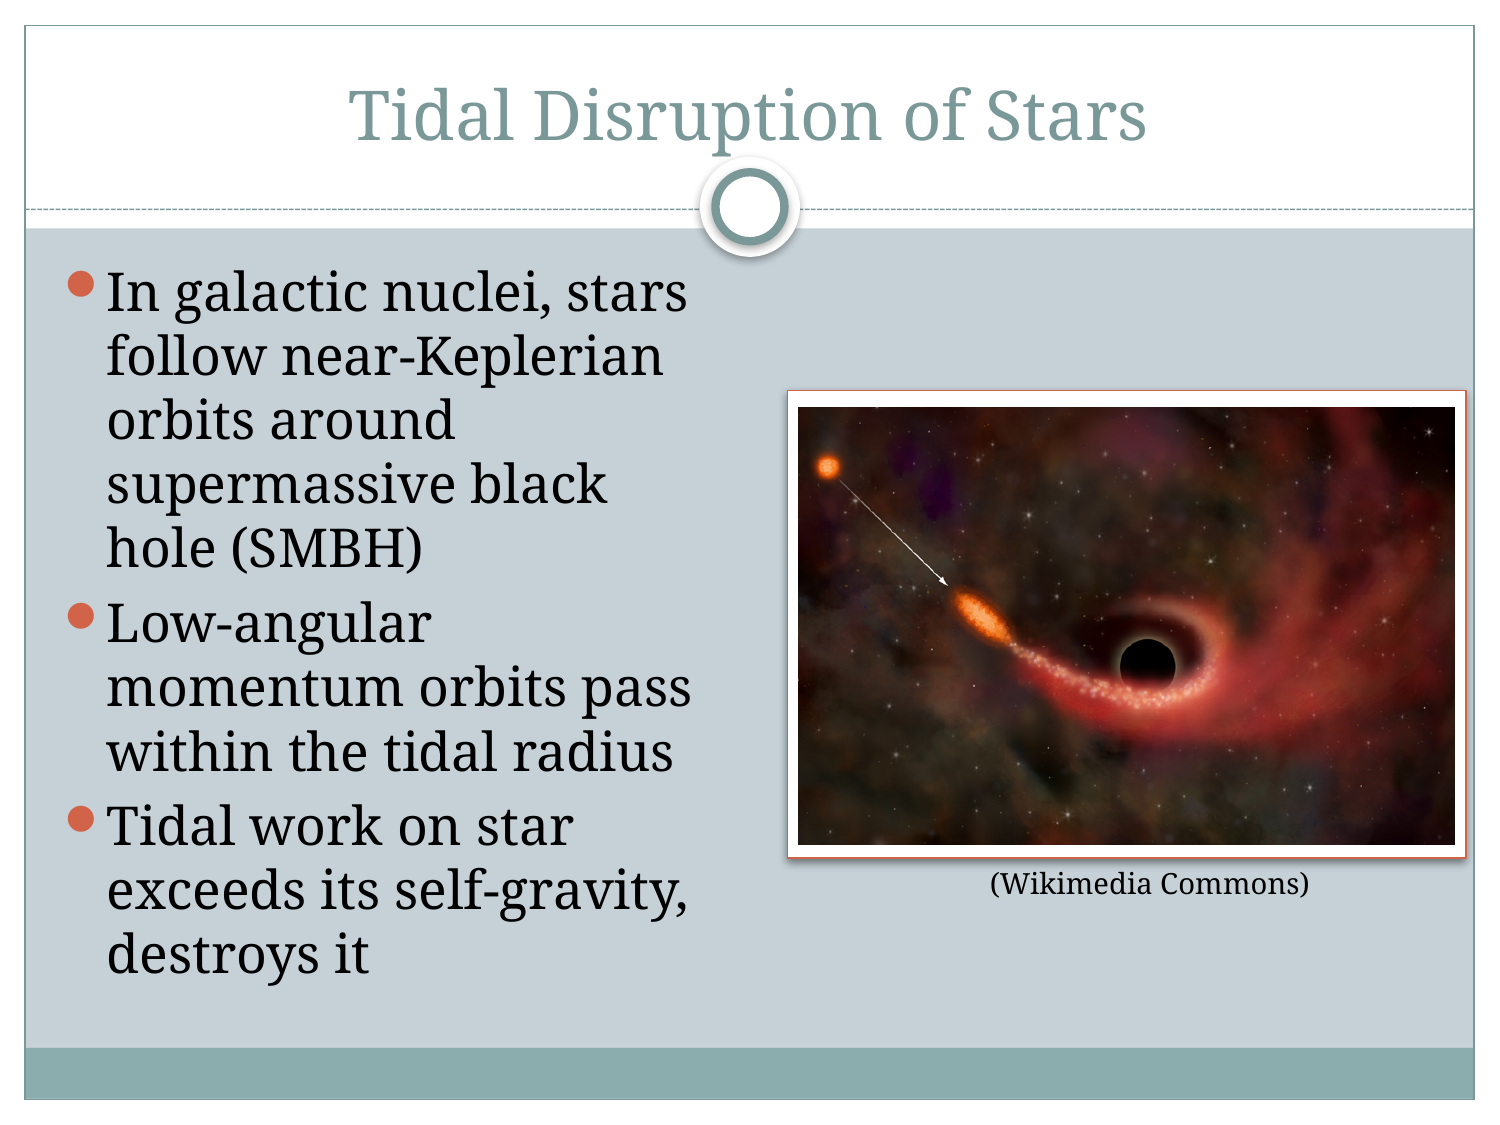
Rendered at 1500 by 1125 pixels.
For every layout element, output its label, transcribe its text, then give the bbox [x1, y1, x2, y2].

text_box [787, 390, 1467, 859]
title Tidal Disruption of Stars [49, 37, 1450, 162]
text_box (Wikimedia Commons) [975, 857, 1325, 908]
picture [798, 406, 1456, 845]
list In galactic nuclei, stars follow near-Keplerian orbits around supermassive black hole (SMBH) Low-angular momentum orbits pass within the tidal radius Tidal work on star exceeds its self-gravity, destroys it [49, 250, 740, 1001]
